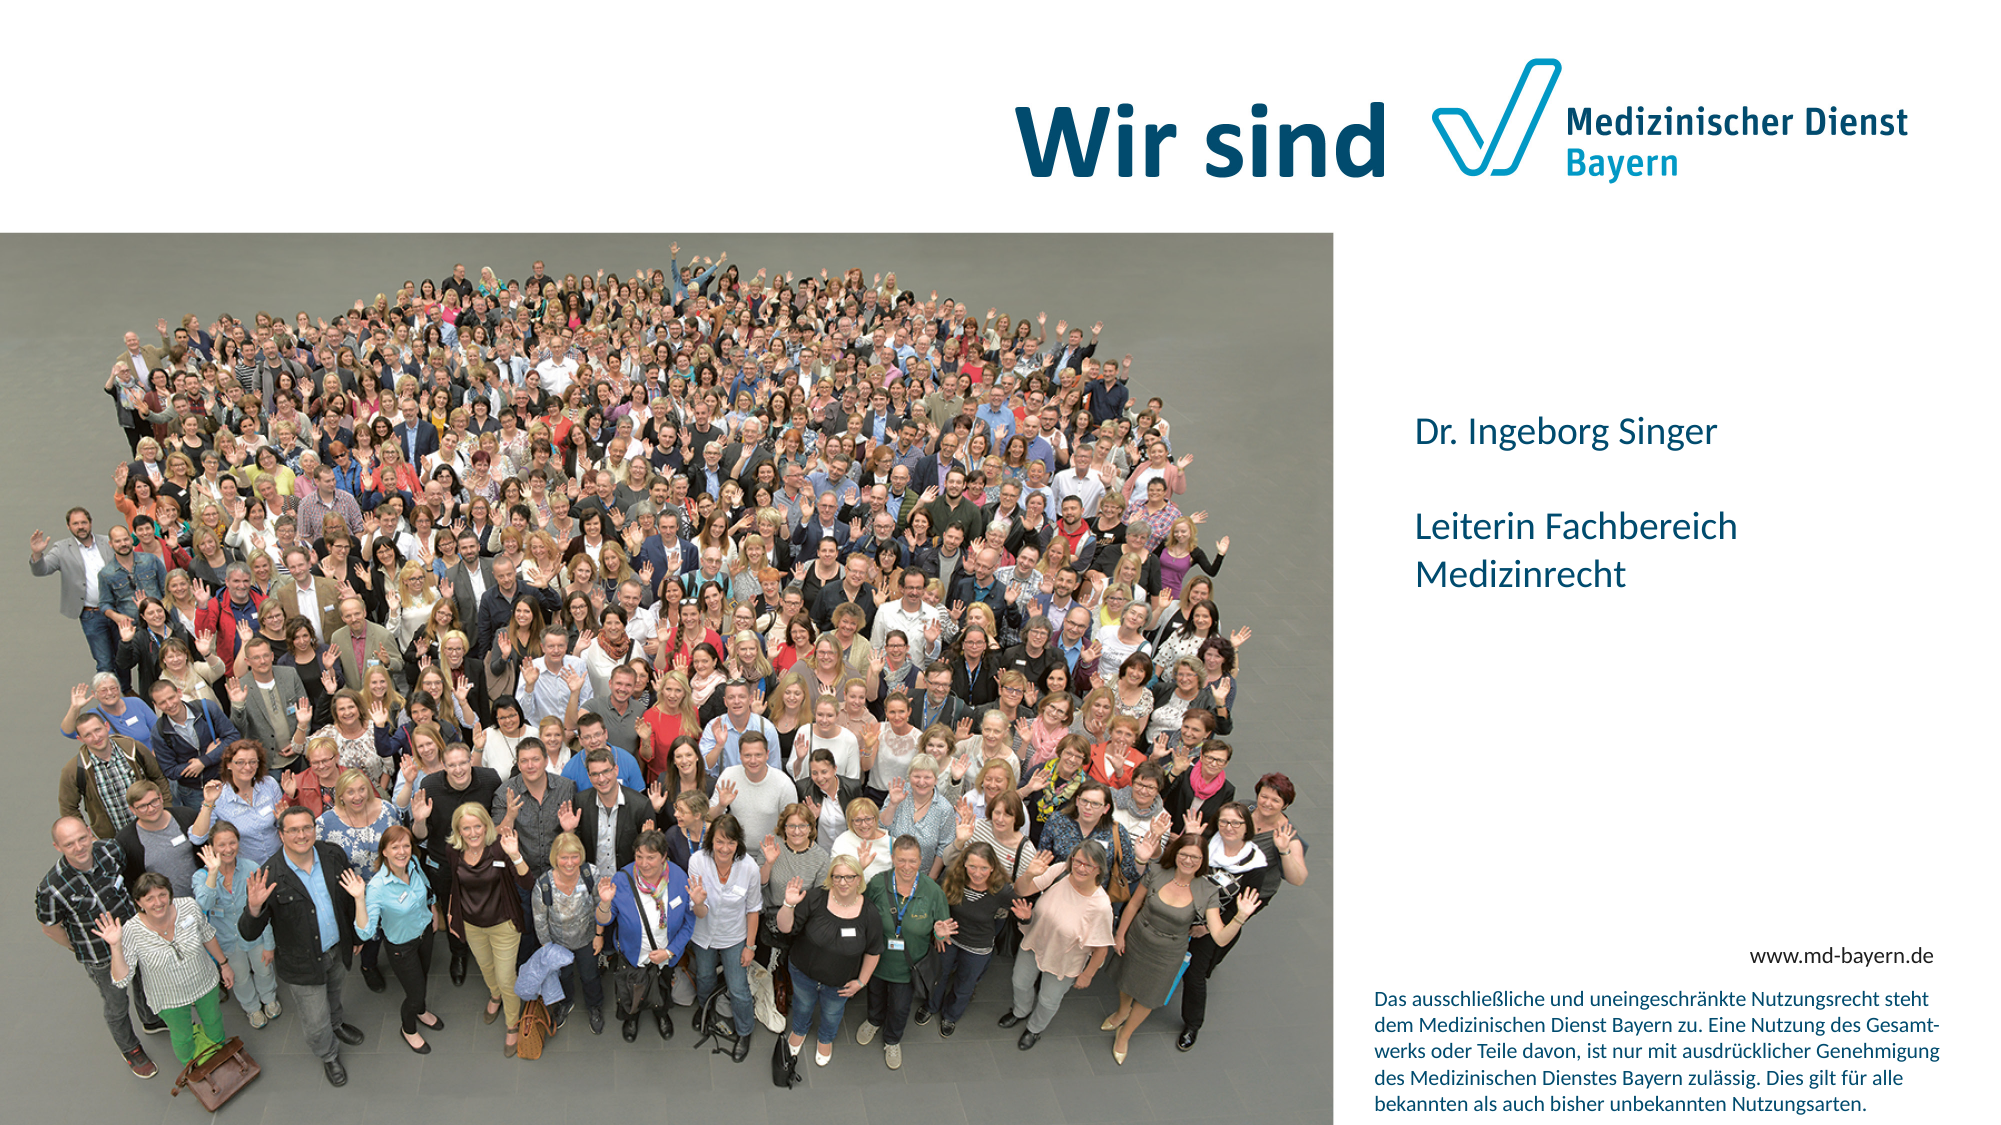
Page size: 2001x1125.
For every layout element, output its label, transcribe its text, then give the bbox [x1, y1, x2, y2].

picture [0, 0, 2000, 1125]
subtitle Dr. Ingeborg Singer Leiterin Fachbereich Medizinrecht [1414, 405, 1905, 906]
